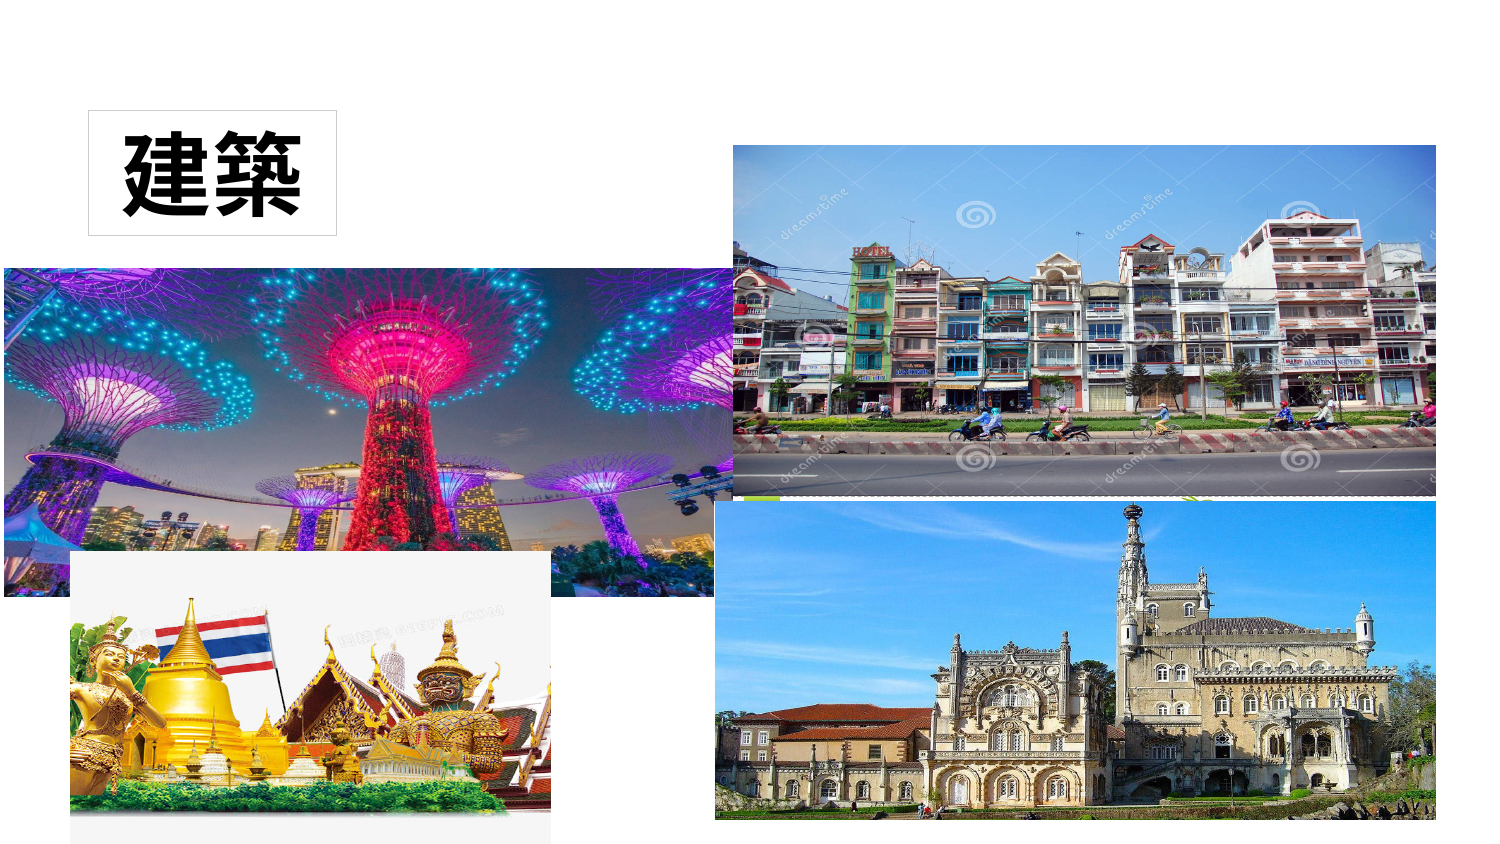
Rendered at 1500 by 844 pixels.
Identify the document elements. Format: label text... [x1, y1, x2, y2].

text_box 建築 [88, 110, 337, 236]
picture [516, 294, 524, 300]
picture [4, 145, 1436, 844]
